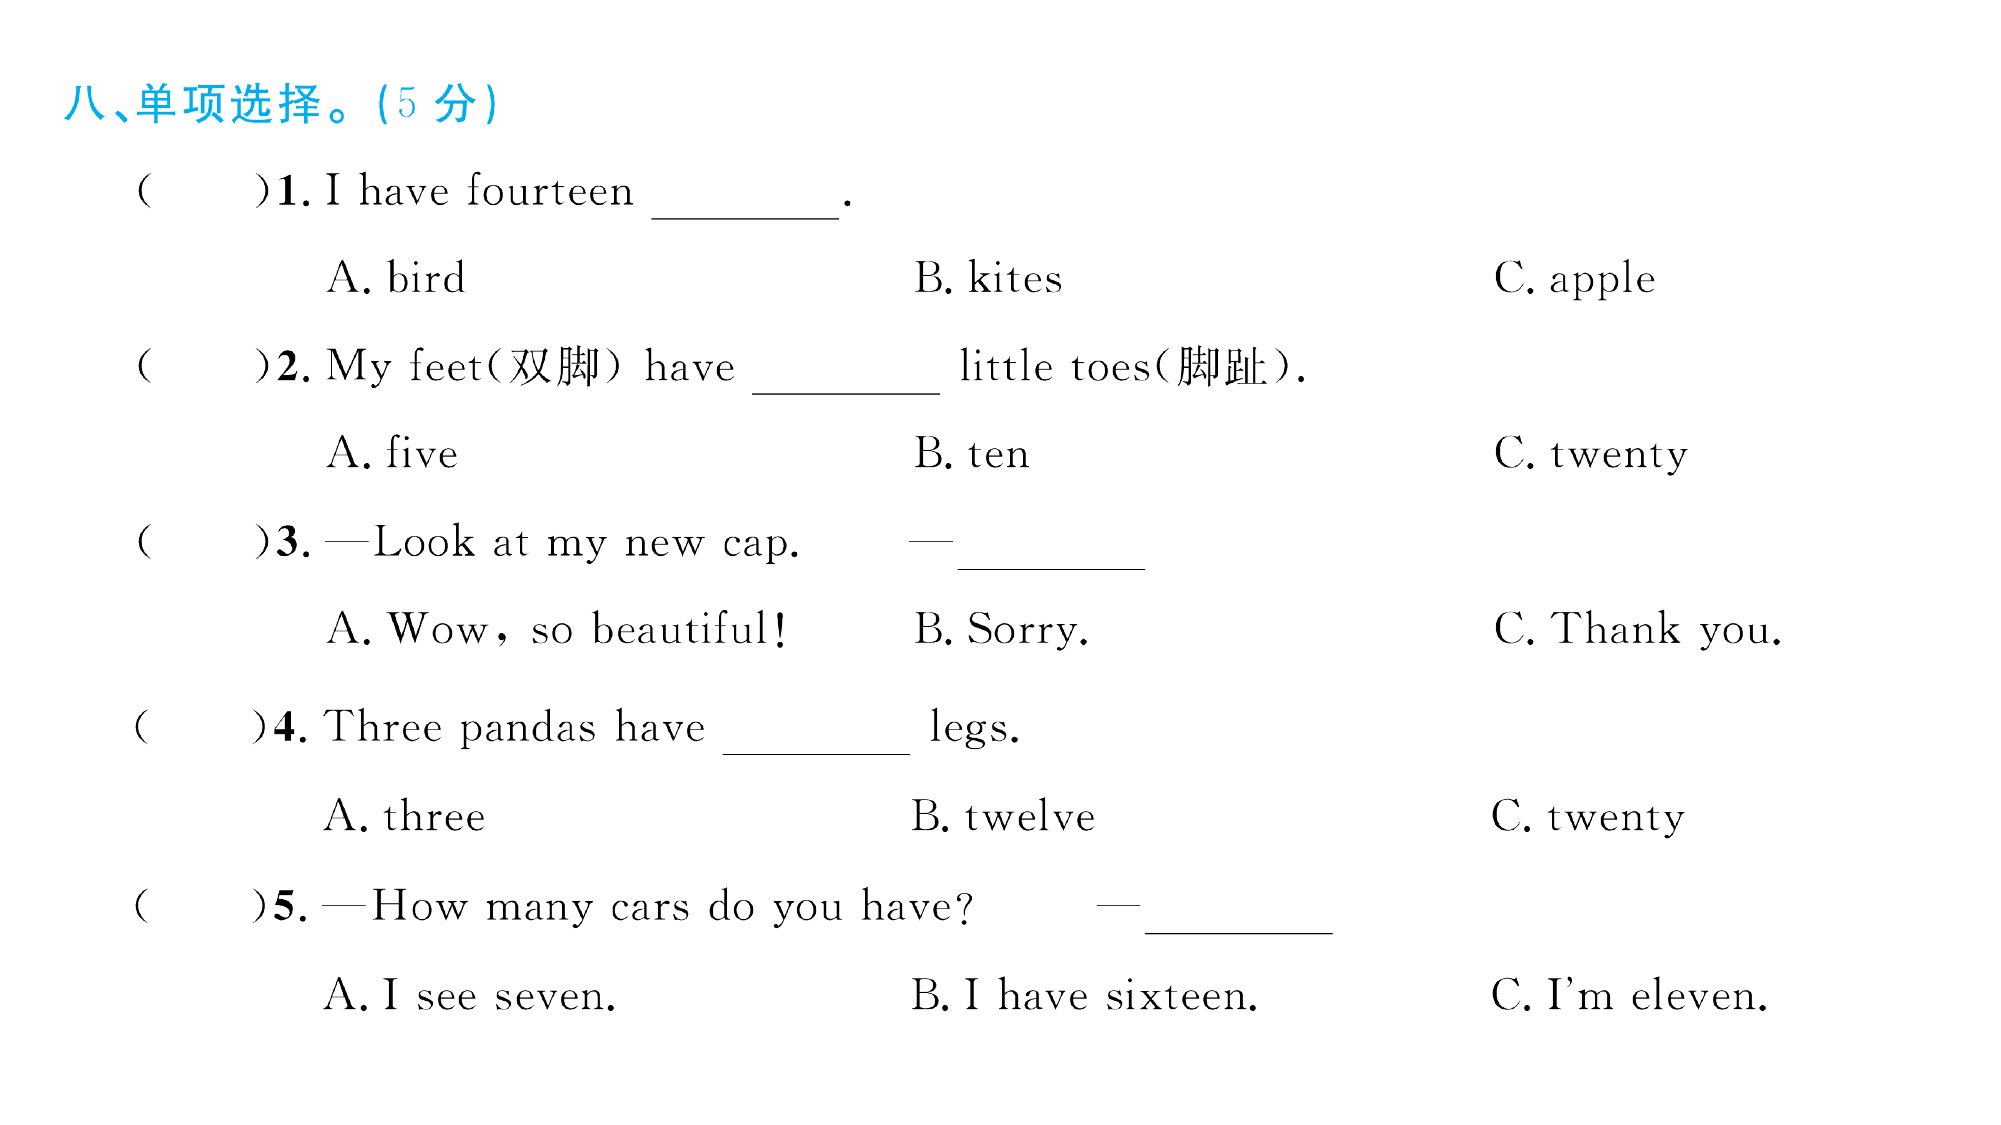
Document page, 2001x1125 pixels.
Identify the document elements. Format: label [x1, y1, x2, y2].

picture [58, 58, 2000, 1037]
